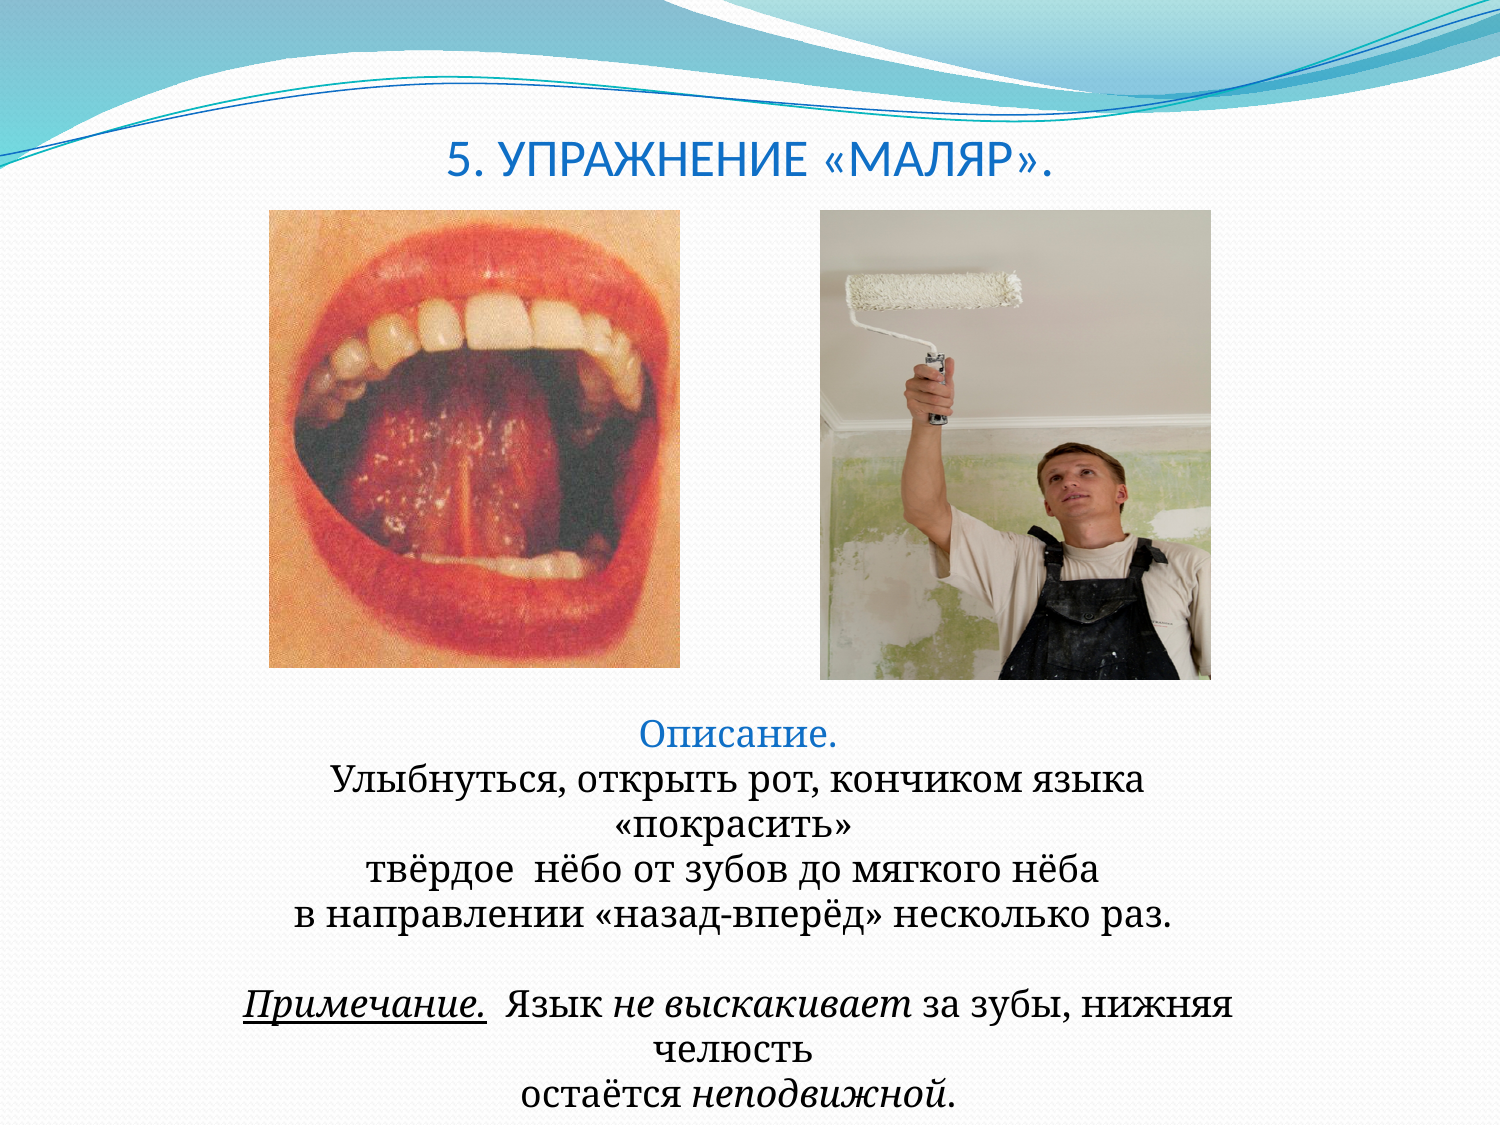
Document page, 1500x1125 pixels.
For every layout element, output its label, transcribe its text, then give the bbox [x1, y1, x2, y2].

text_box Описание. Улыбнуться, открыть рот, кончиком языка «покрасить» твёрдое нёбо от зубов до мягкого нёба в направлении «назад-вперёд» несколько раз. Примечание. Язык не выскакивает за зубы, нижняя челюсть остаётся неподвижной. [210, 703, 1266, 1123]
title 5. УПРАЖНЕНИЕ «МАЛЯР». [75, 115, 1425, 188]
picture [820, 210, 1211, 680]
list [269, 210, 680, 669]
